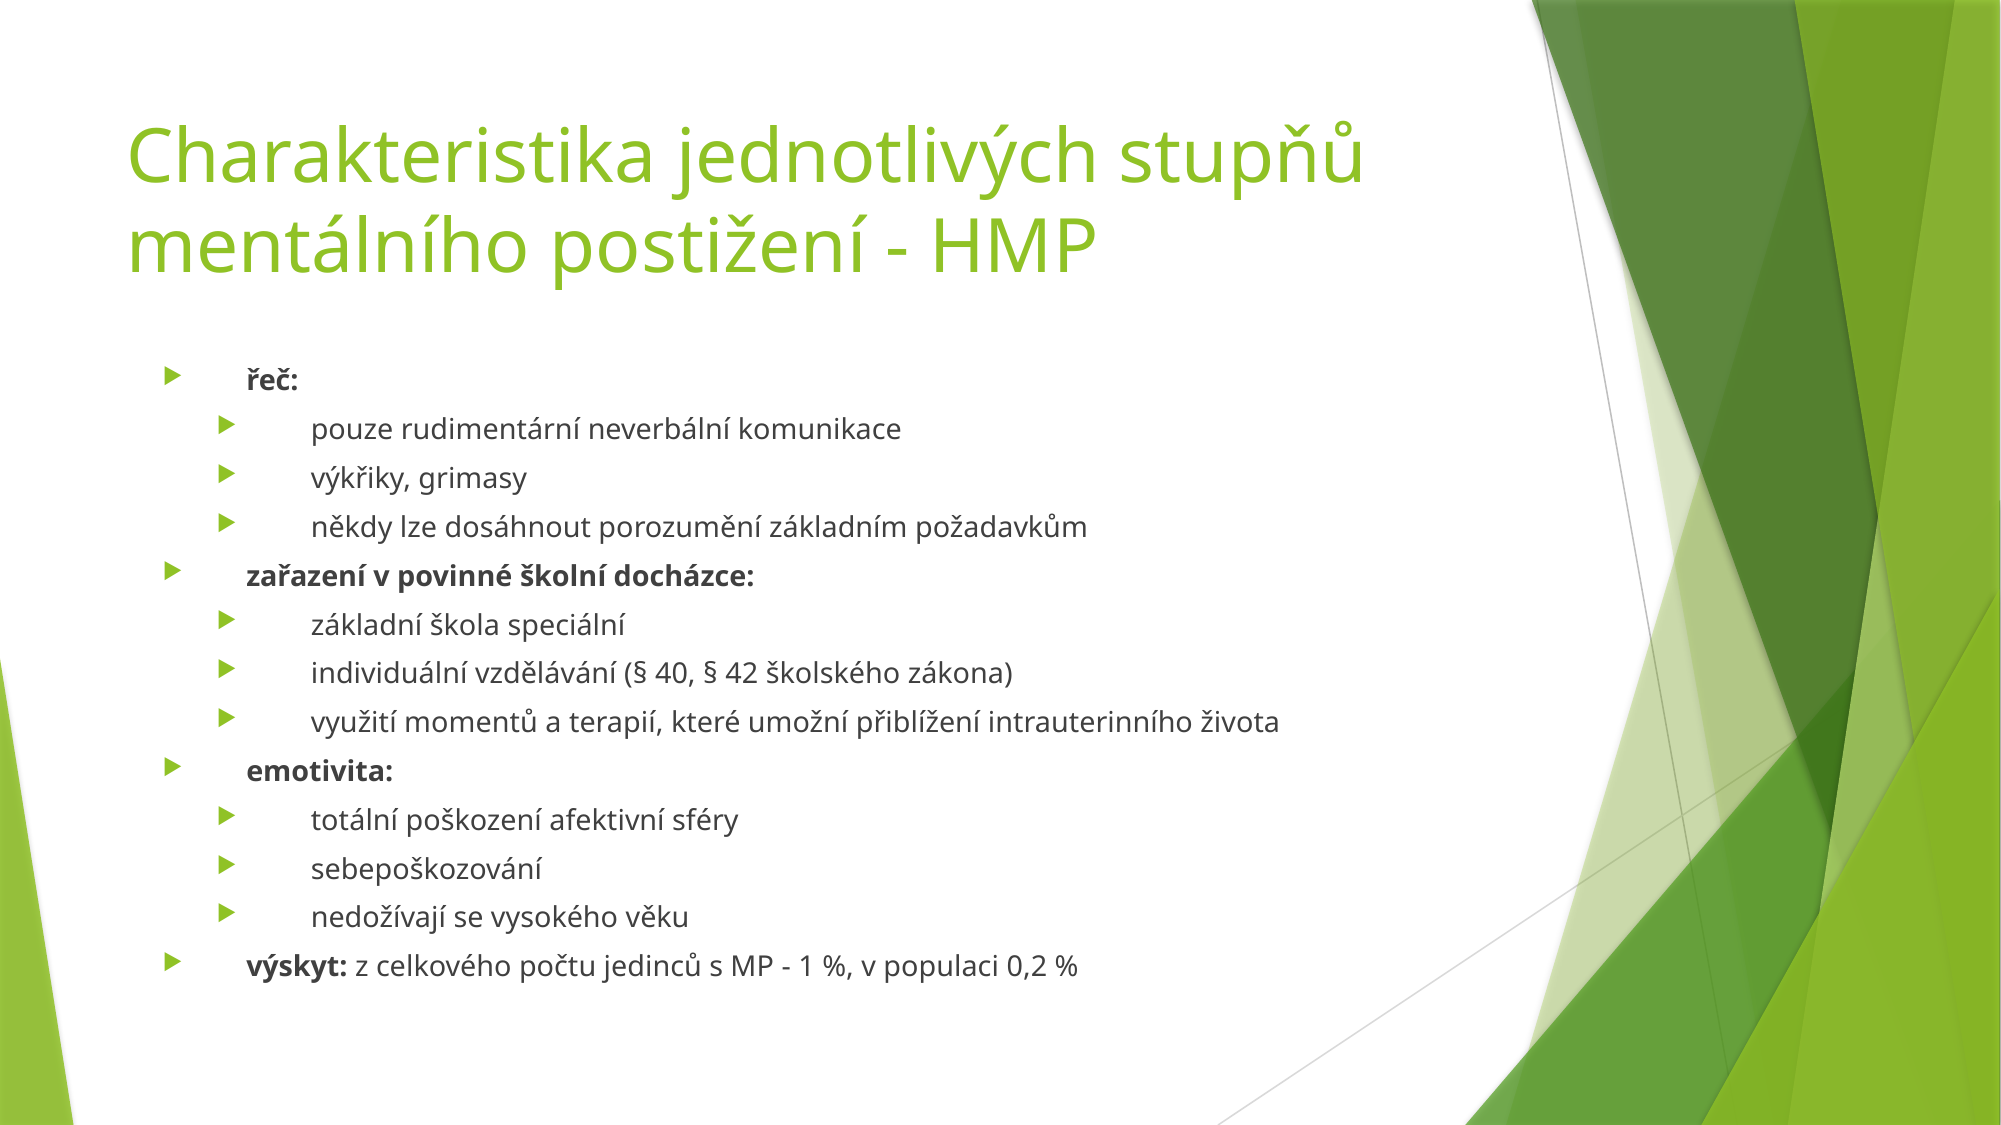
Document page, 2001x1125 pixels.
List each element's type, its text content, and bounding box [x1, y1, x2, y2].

title Charakteristika jednotlivých stupňů mentálního postižení - HMP [111, 99, 1522, 317]
list řeč: pouze rudimentární neverbální komunikace výkřiky, grimasy někdy lze dosáhnout porozumění základním požadavkům zařazení v povinné školní docházce: základní škola speciální individuální vzdělávání (§ 40, § 42 školského zákona) využití momentů a terapií, které umožní přiblížení intrauterinního života emotivita: totální poškození afektivní sféry sebepoškozování nedožívají se vysokého věku výskyt: z celkového počtu jedinců s MP - 1 %, v populaci 0,2 % [111, 354, 1522, 992]
